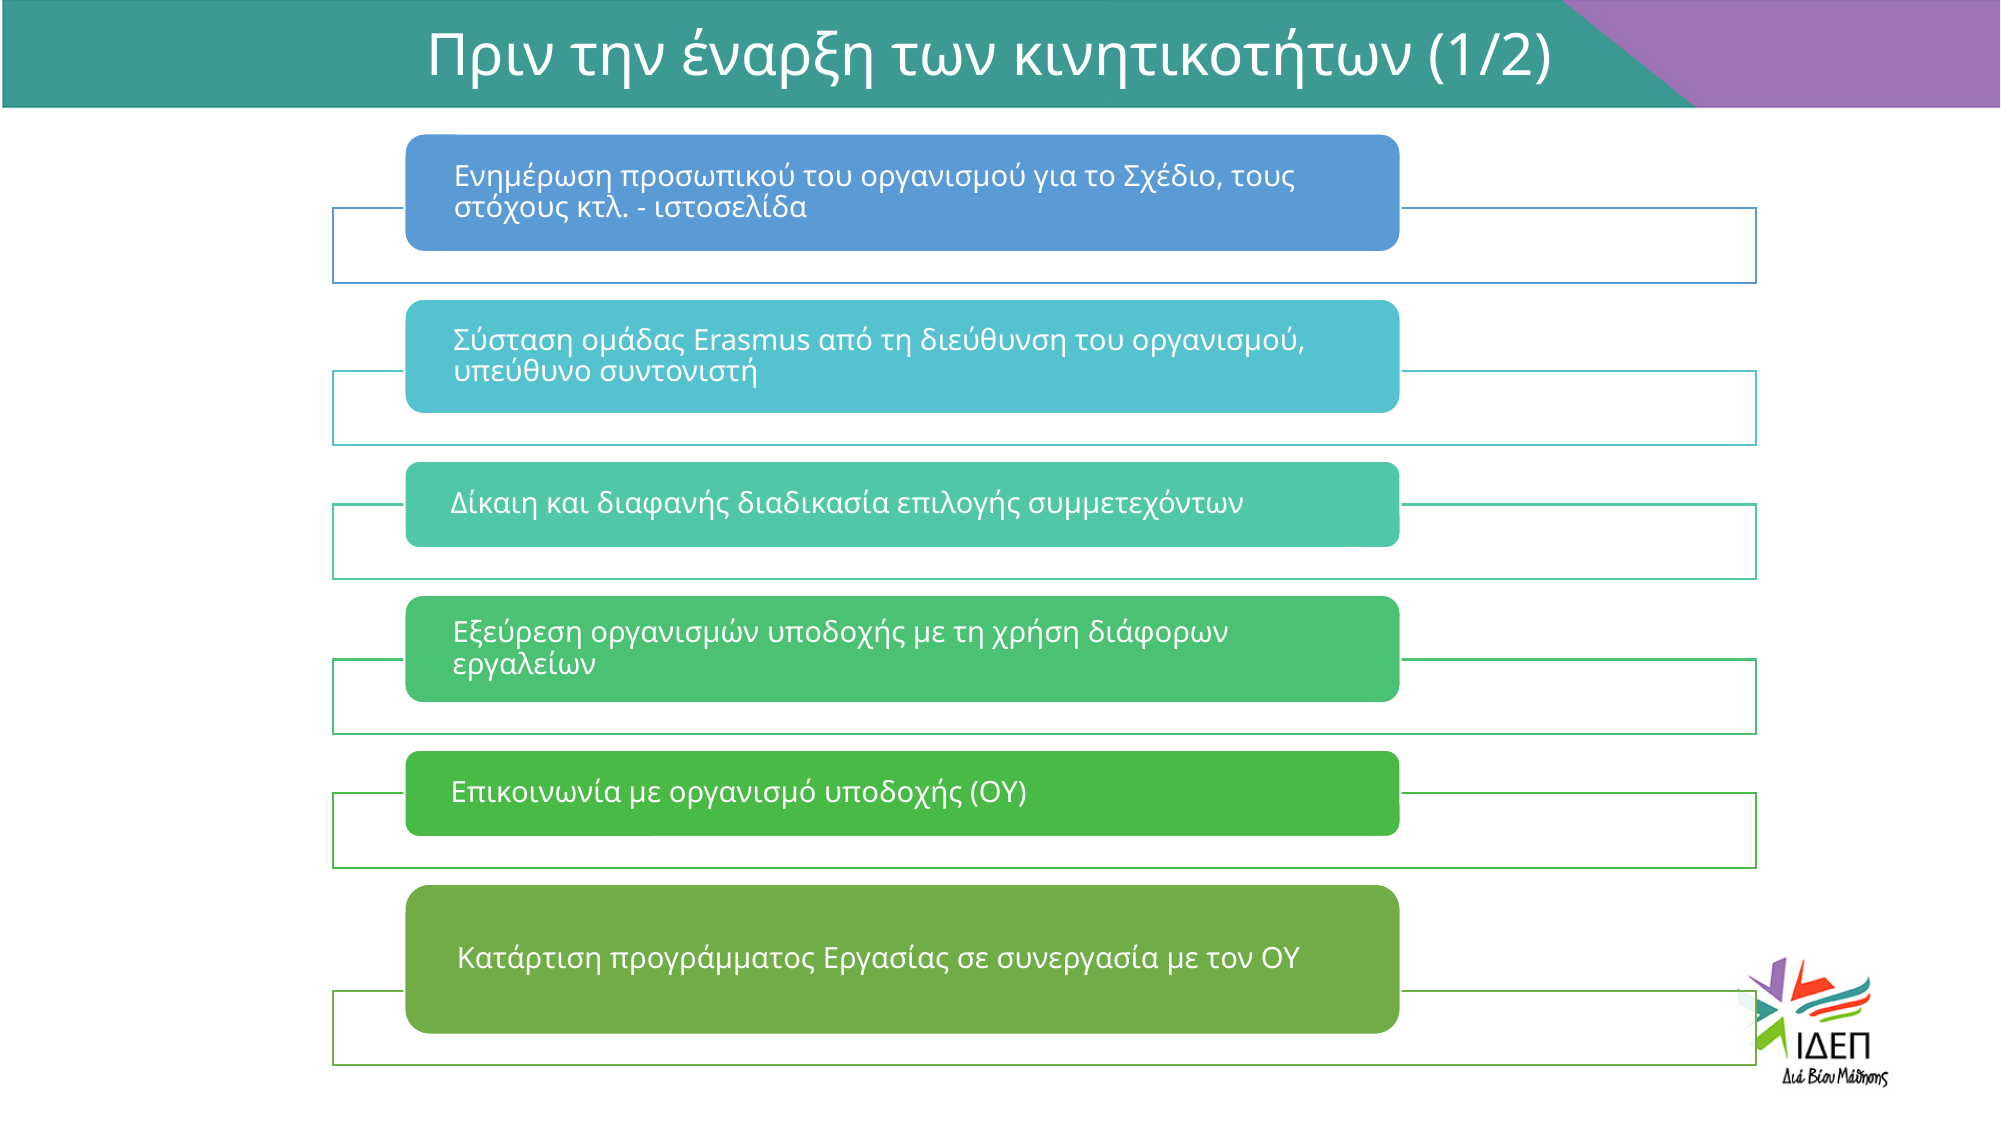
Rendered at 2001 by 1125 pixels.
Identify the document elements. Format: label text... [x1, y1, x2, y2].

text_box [333, 119, 1757, 1079]
picture [0, 0, 2001, 1125]
text_box Πριν την έναρξη των κινητικοτήτων (1/2) [317, 9, 1662, 95]
